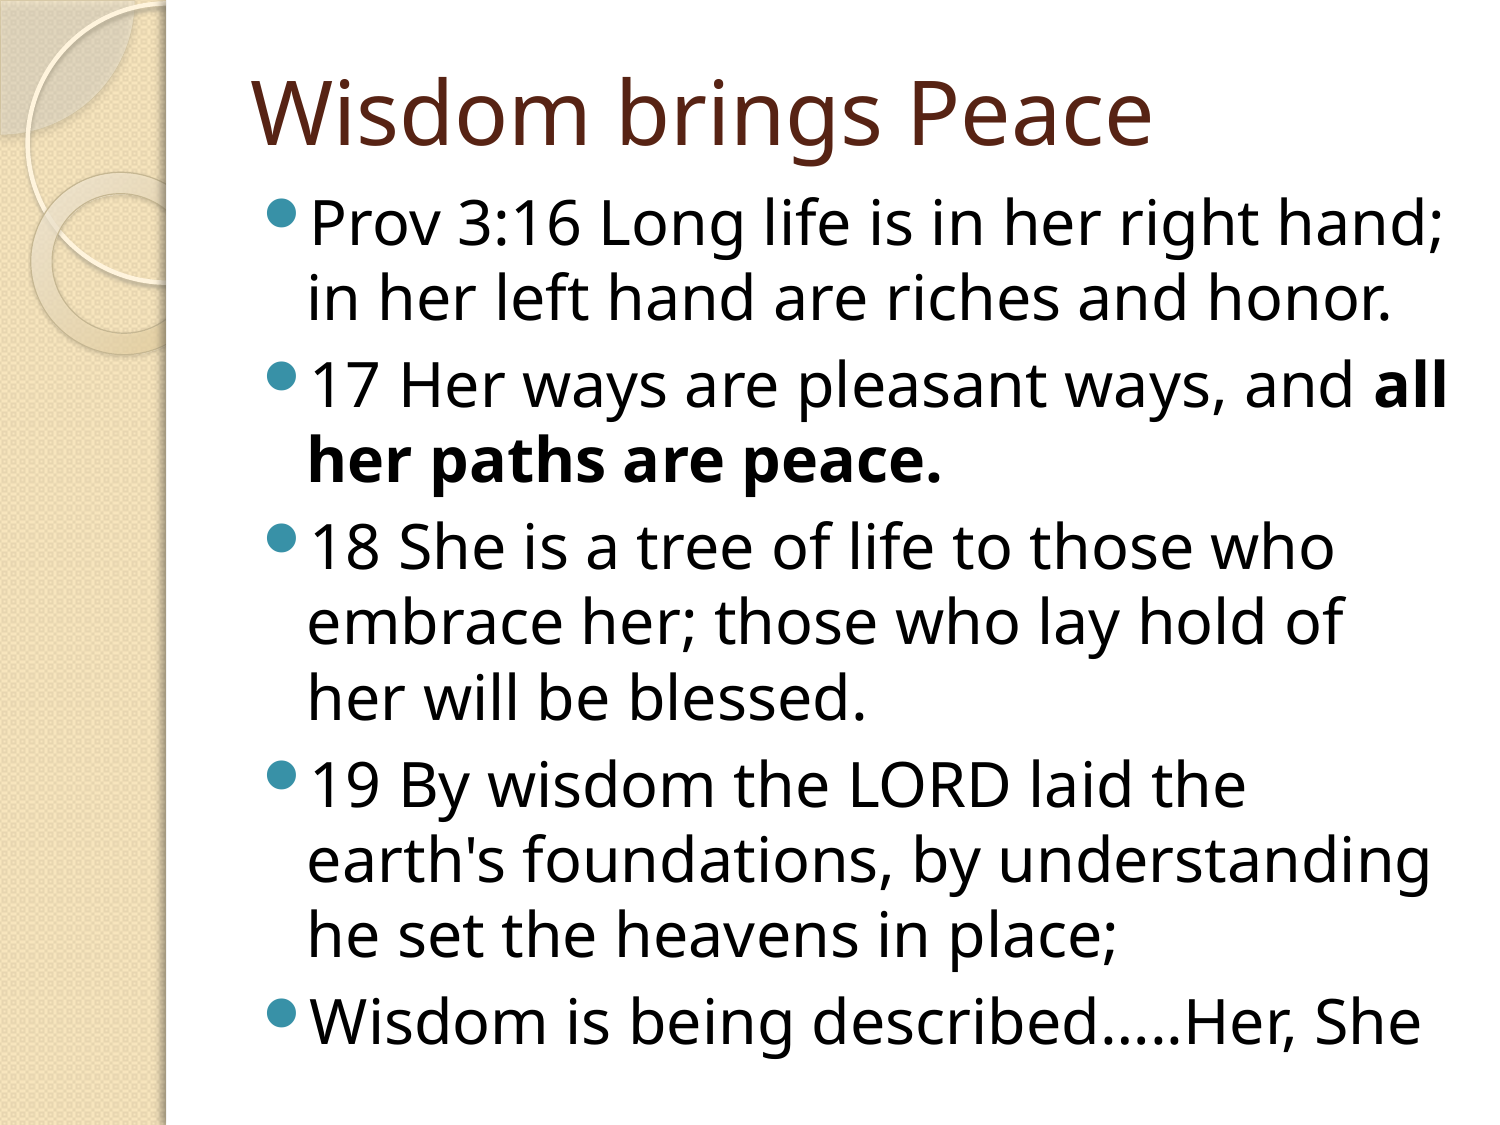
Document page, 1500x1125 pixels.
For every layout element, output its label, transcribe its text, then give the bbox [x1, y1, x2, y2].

title Wisdom brings Peace [235, 45, 1466, 174]
list Prov 3:16 Long life is in her right hand; in her left hand are riches and honor. 17 Her ways are pleasant ways, and all her paths are peace. 18 She is a tree of life to those who embrace her; those who lay hold of her will be blessed. 19 By wisdom the LORD laid the earth's foundations, by understanding he set the heavens in place; Wisdom is being described…..Her, She [235, 174, 1466, 1080]
